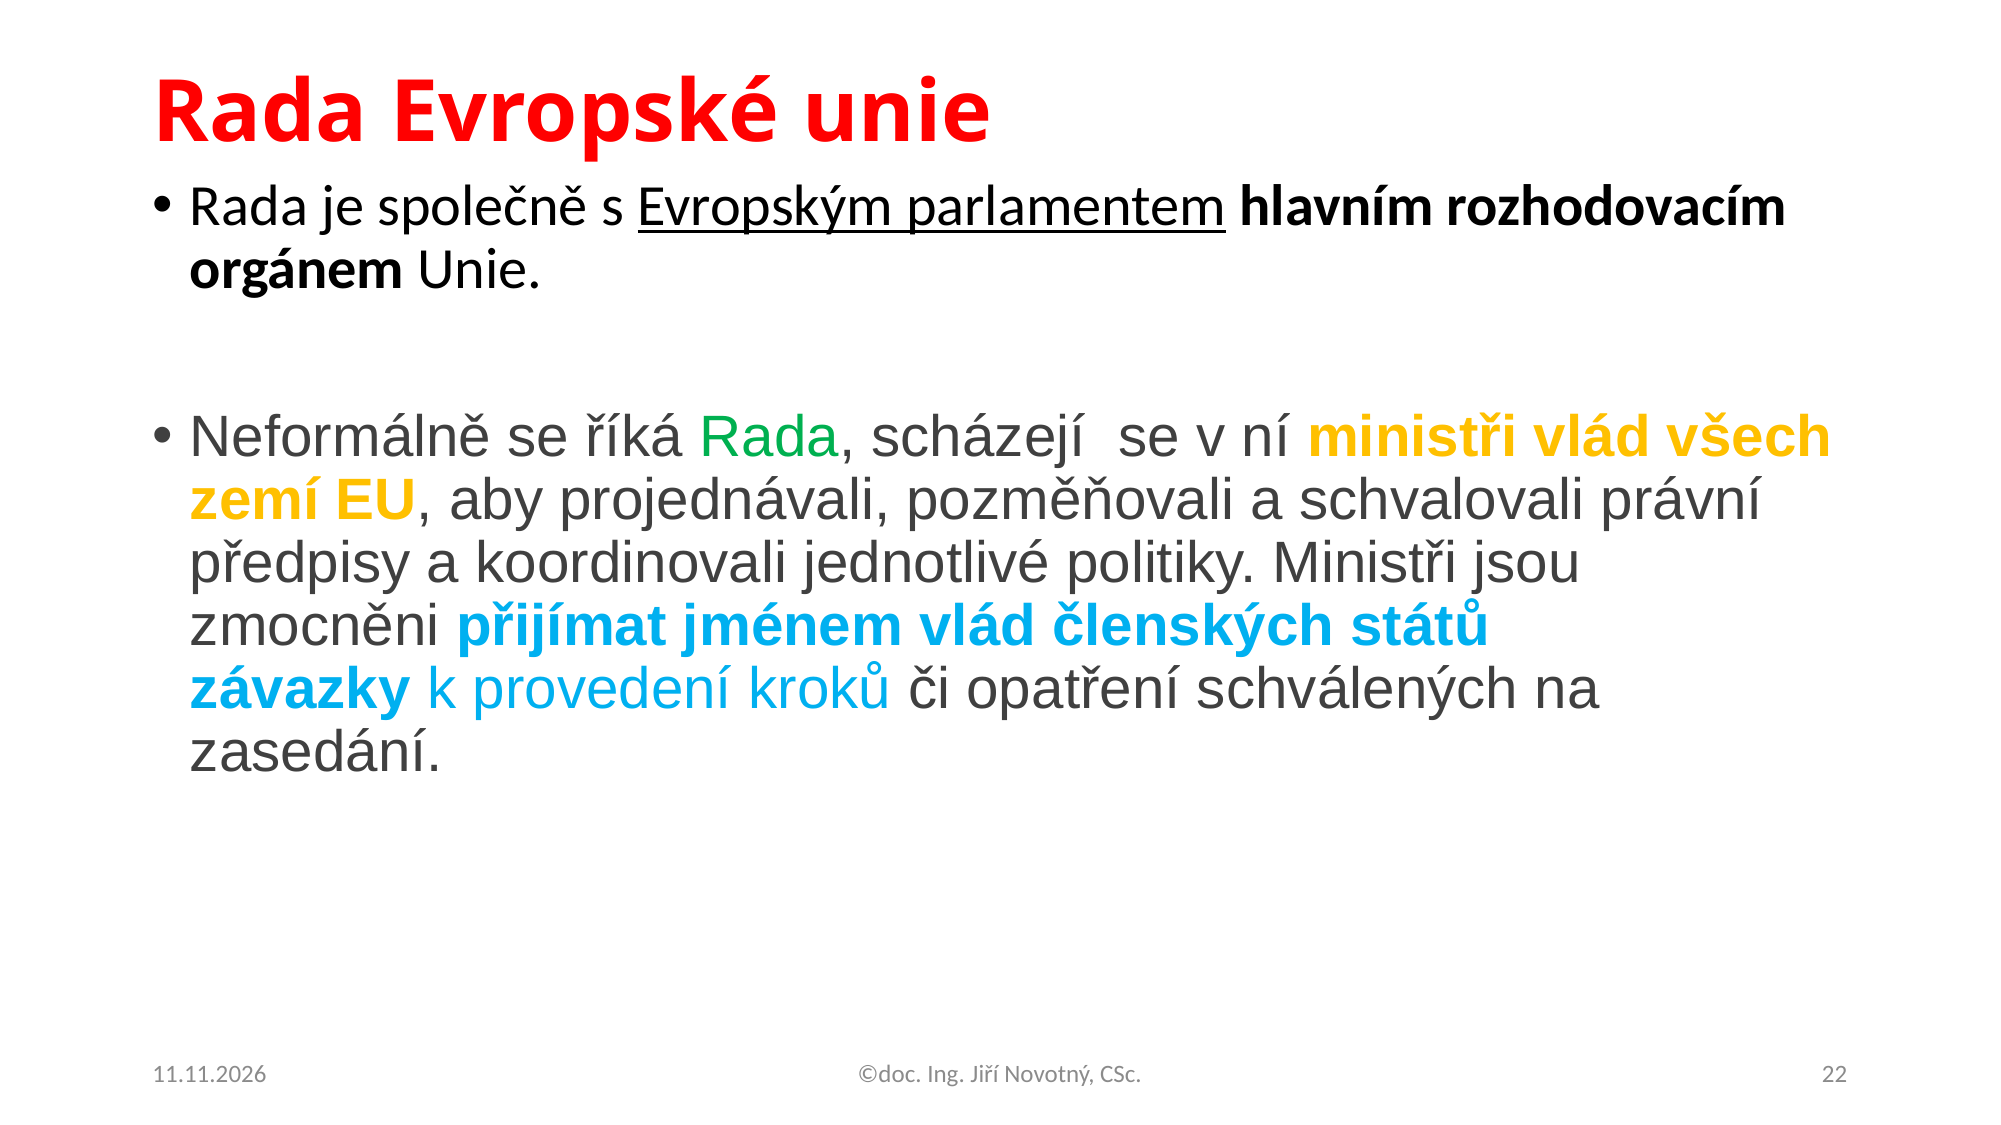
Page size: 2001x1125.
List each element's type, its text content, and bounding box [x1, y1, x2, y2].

slide_number 22 [1412, 1042, 1863, 1103]
list Rada je společně s Evropským parlamentem hlavním rozhodovacím orgánem Unie. Neformálně se říká Rada, scházejí se v ní ministři vlád všech zemí EU, aby projednávali, pozměňovali a schvalovali právní předpisy a koordinovali jednotlivé politiky. Ministři jsou zmocněni přijímat jménem vlád členských států závazky k provedení kroků či opatření schválených na zasedání. [137, 168, 1863, 1014]
footer ©doc. Ing. Jiří Novotný, CSc. [662, 1042, 1338, 1103]
title Rada Evropské unie [137, 59, 1863, 168]
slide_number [137, 1042, 588, 1103]
